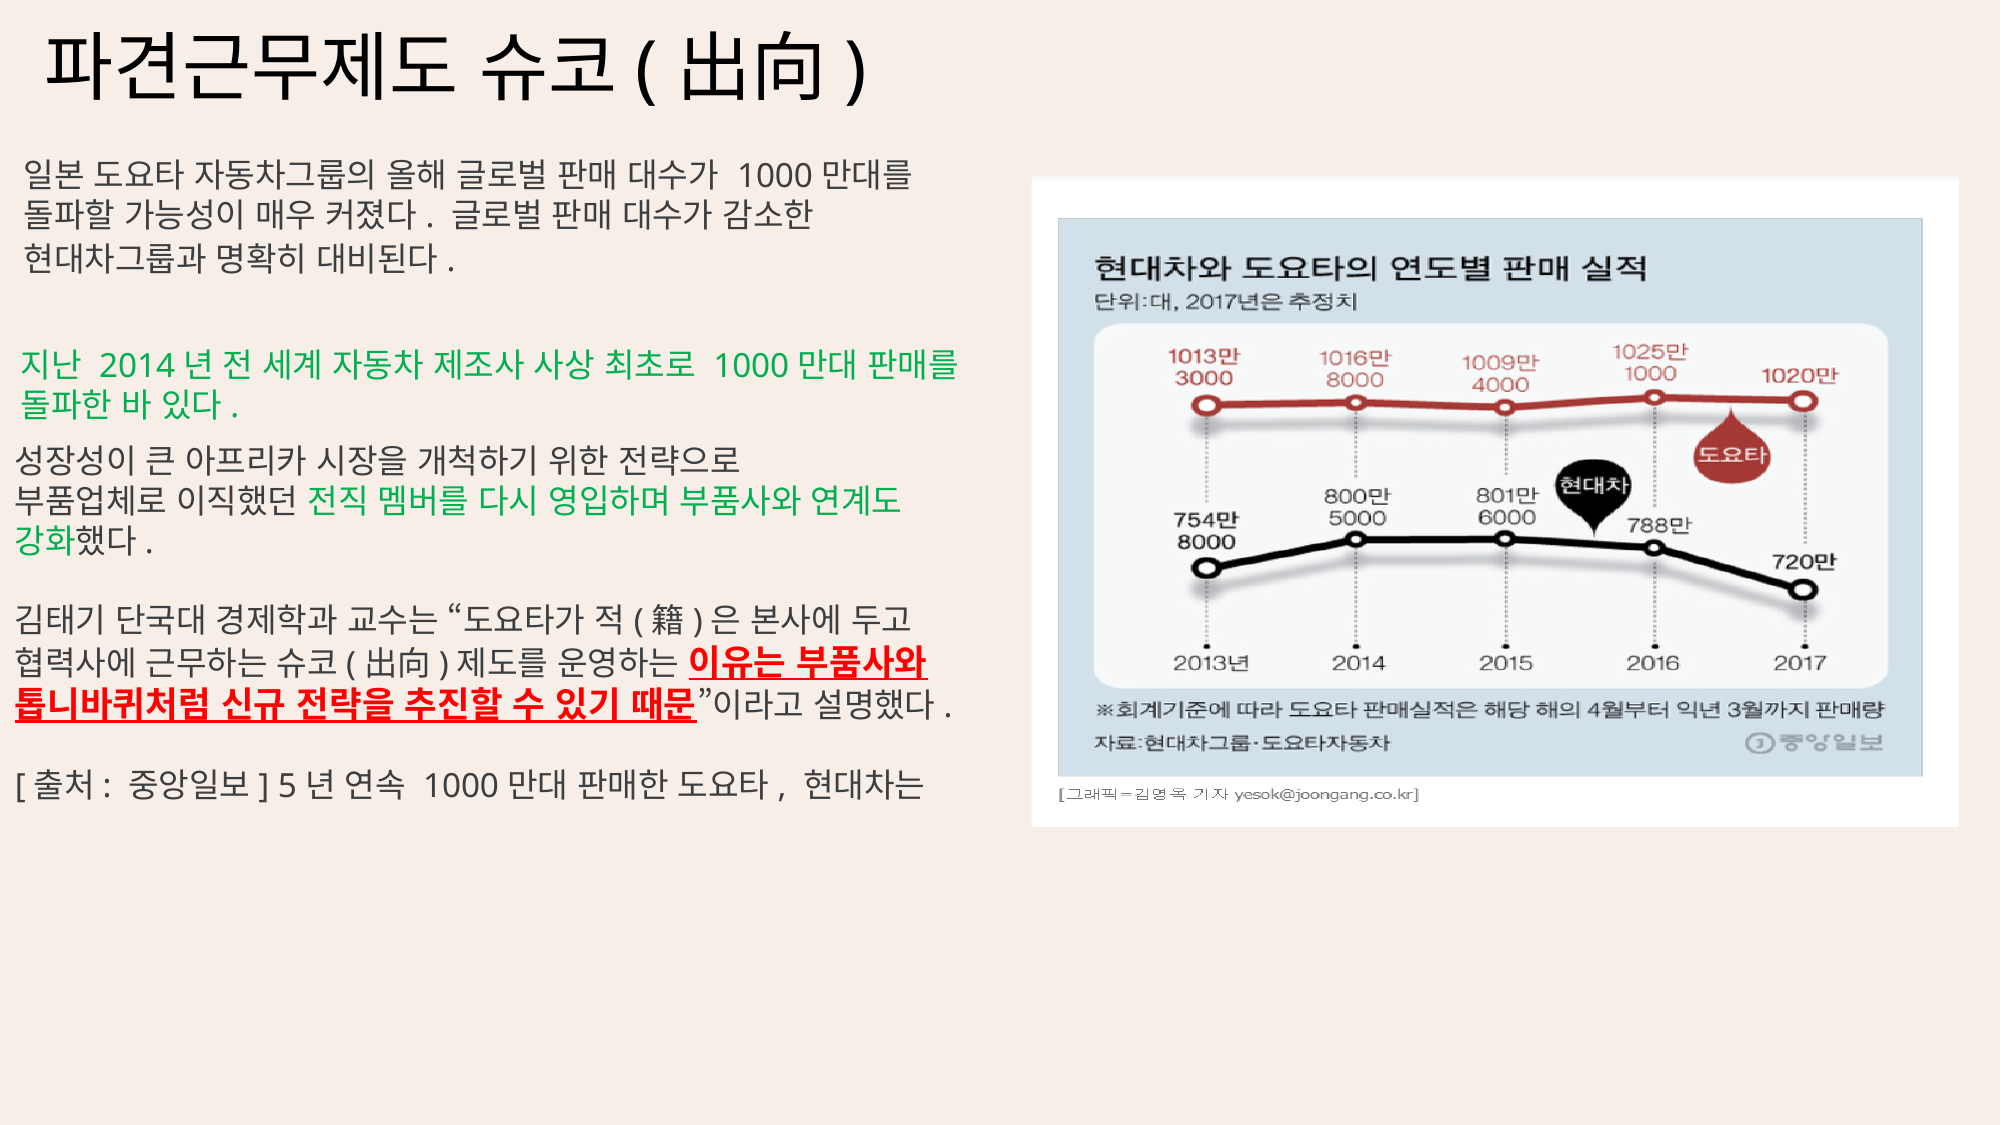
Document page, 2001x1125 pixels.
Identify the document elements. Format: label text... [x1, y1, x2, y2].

text_box 지난 2014년 전 세계 자동차 제조사 사상 최초로 1000만대 판매를 돌파한 바 있다. [6, 336, 1007, 432]
title 파견근무제도 슈코(出向) [29, 26, 1189, 114]
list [1031, 176, 1960, 827]
text_box 일본 도요타 자동차그룹의 올해 글로벌 판매 대수가 1000만대를 돌파할 가능성이 매우 커졌다. 글로벌 판매 대수가 감소한 현대차그룹과 명확히 대비된다. [9, 146, 1015, 287]
text_box 성장성이 큰 아프리카 시장을 개척하기 위한 전략으로 부품업체로 이직했던 전직 멤버를 다시 영입하며 부품사와 연계도 강화했다. 김태기 단국대 경제학과 교수는 “도요타가 적(籍)은 본사에 두고 협력사에 근무하는 슈코(出向)제도를 운영하는 이유는 부품사와 톱니바퀴처럼 신규 전략을 추진할 수 있기 때문”이라고 설명했다. [출처: 중앙일보] 5년 연속 1000만대 판매한 도요타, 현대차는 [0, 432, 1000, 812]
